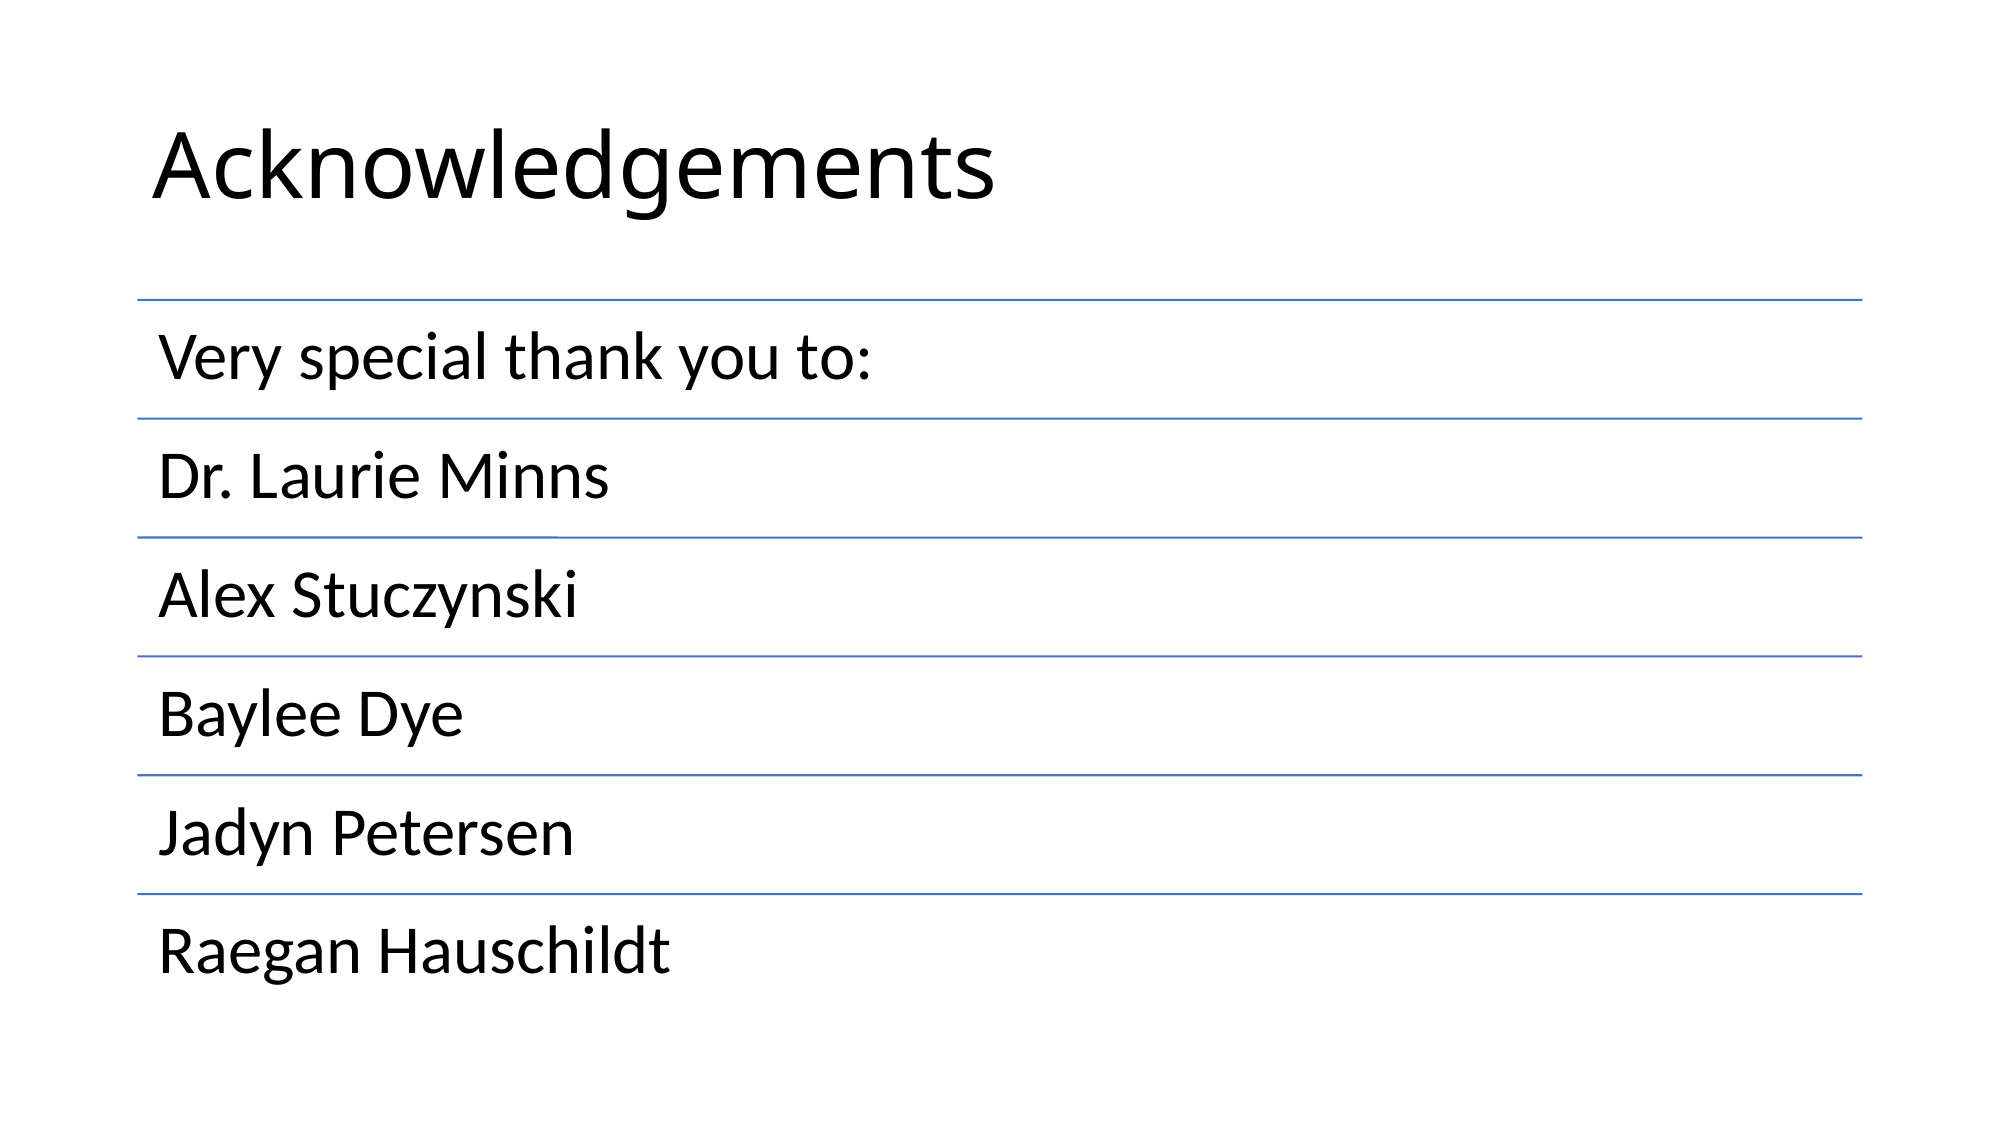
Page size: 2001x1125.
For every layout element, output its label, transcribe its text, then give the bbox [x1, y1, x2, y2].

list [137, 299, 1863, 1014]
title Acknowledgements [137, 59, 1863, 278]
